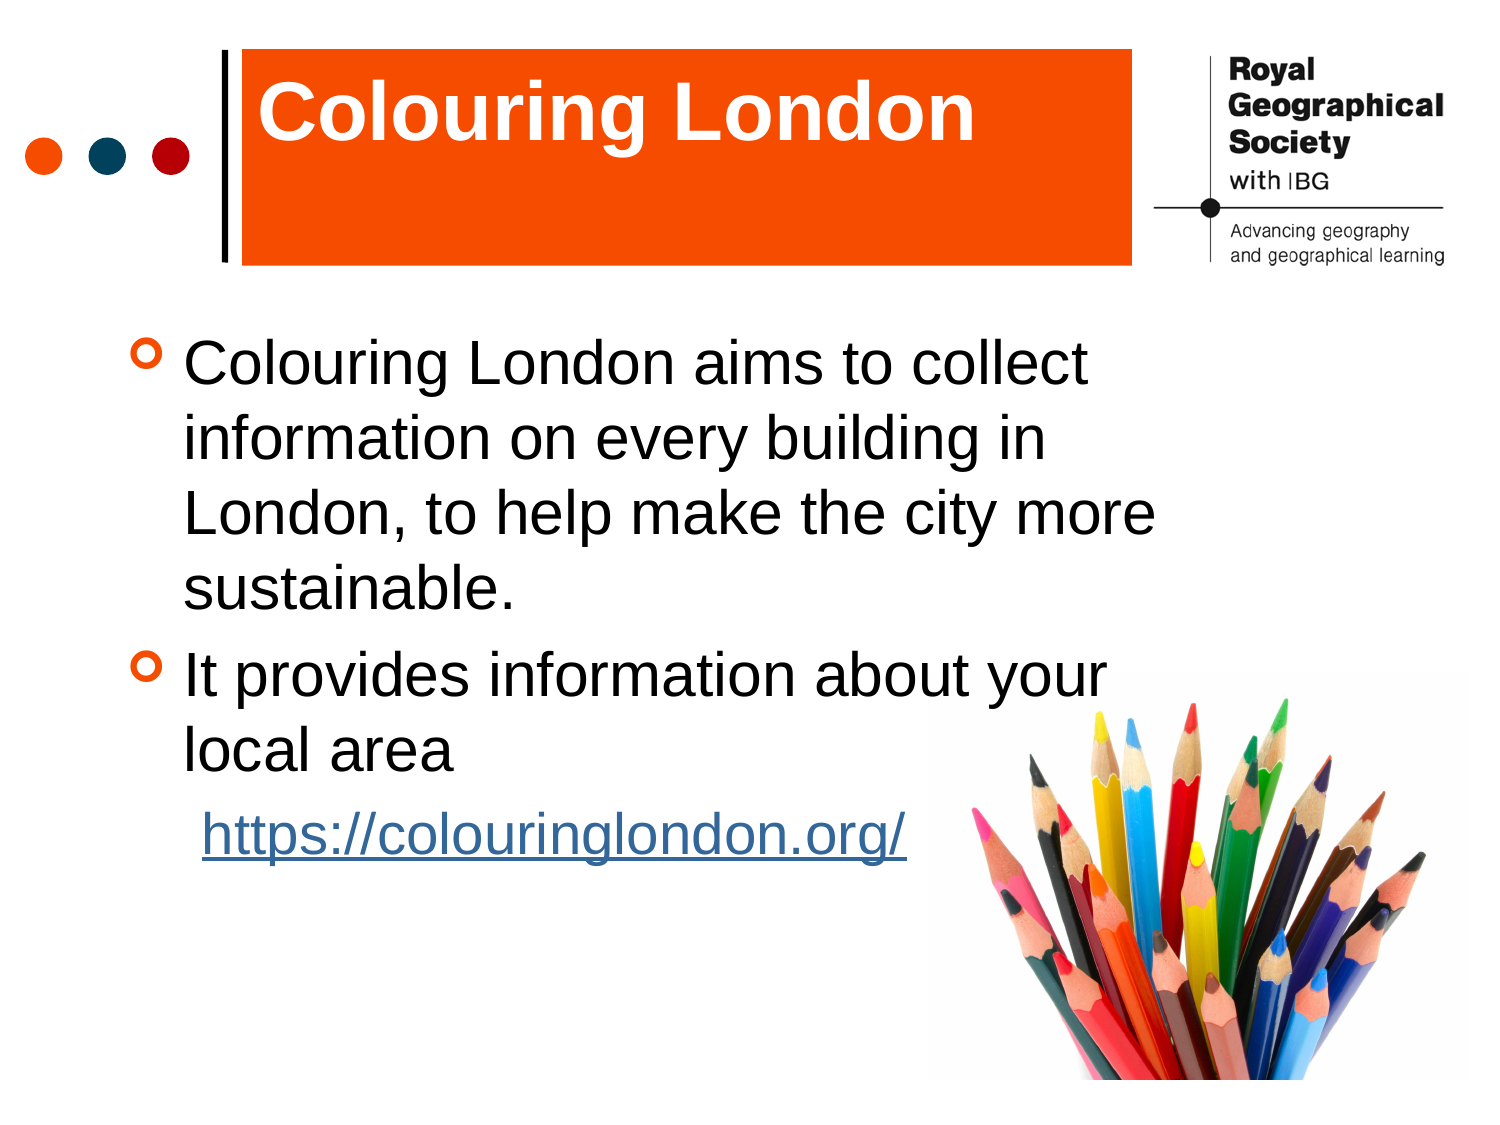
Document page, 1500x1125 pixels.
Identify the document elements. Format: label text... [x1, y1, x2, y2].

list Colouring London aims to collect information on every building in London, to help make the city more sustainable. It provides information about your local area https://colouringlondon.org/ [111, 314, 1262, 964]
title Colouring London [242, 49, 1132, 266]
picture [926, 671, 1471, 1080]
picture [1151, 51, 1451, 268]
